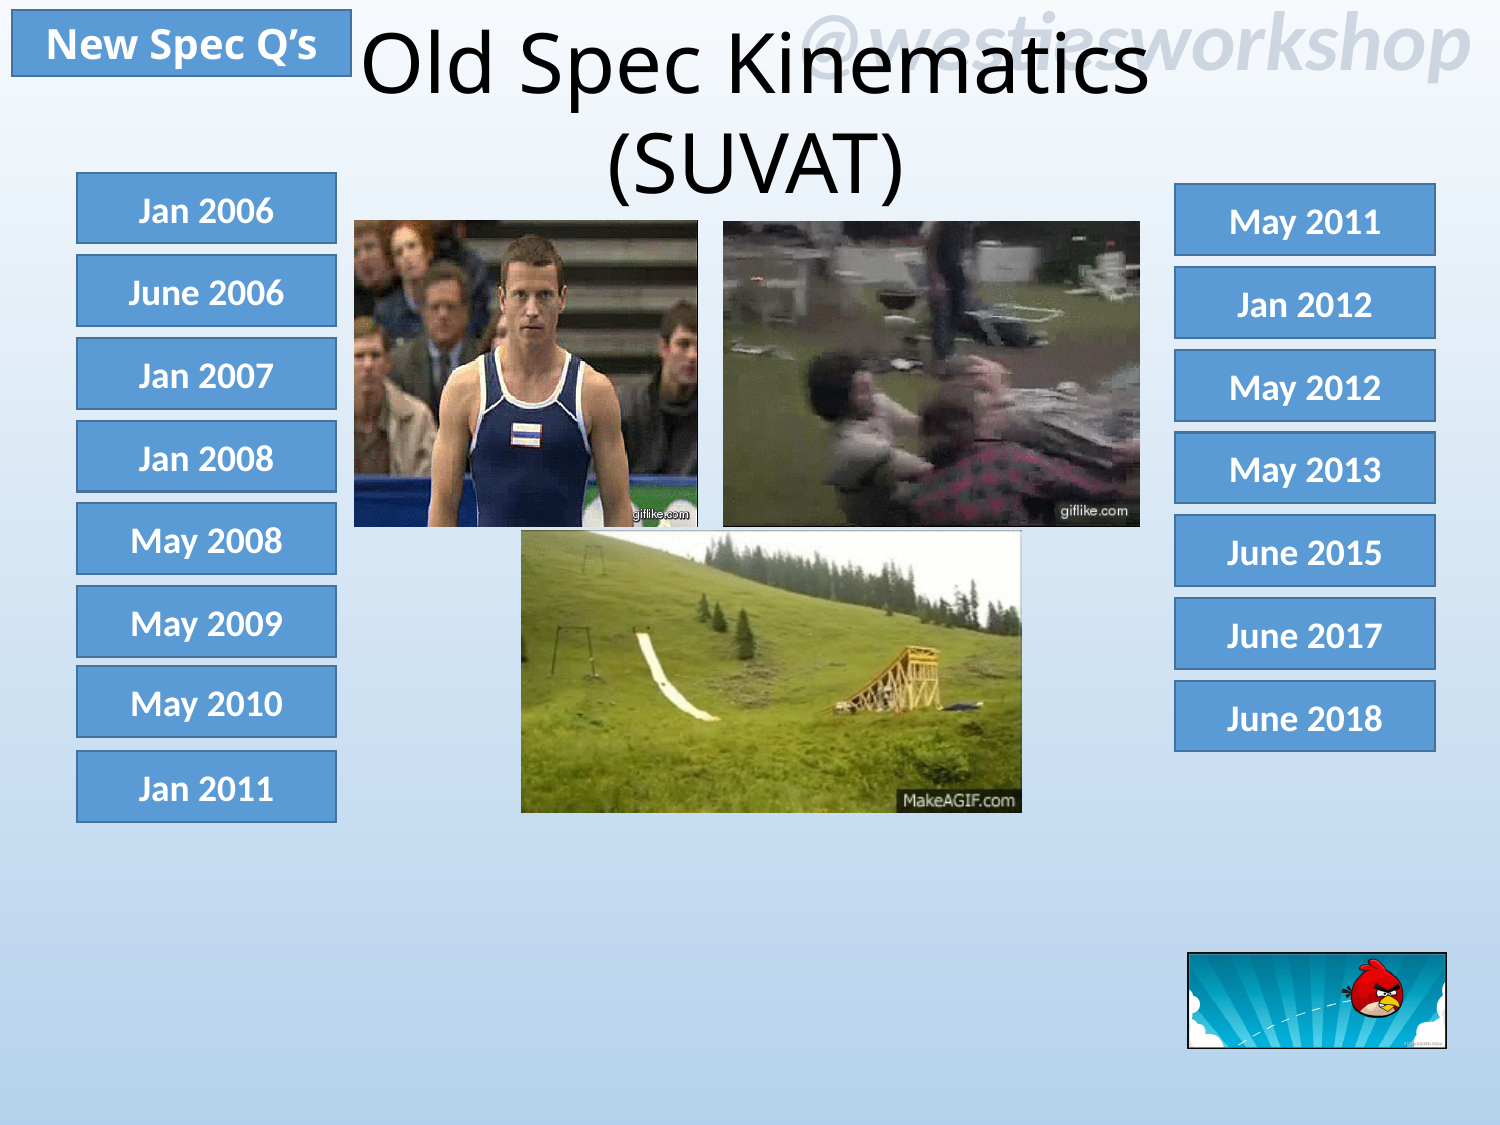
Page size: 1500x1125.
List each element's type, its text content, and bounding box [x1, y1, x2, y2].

text_box June 2018 [1174, 680, 1436, 752]
text_box May 2011 [1174, 183, 1436, 256]
text_box New Spec Q’s [11, 9, 352, 77]
text_box Jan 2008 [76, 420, 337, 493]
text_box May 2012 [1174, 349, 1436, 422]
text_box June 2006 [76, 254, 337, 327]
text_box May 2010 [76, 665, 337, 738]
text_box Jan 2006 [76, 172, 337, 244]
text_box Jan 2011 [76, 750, 337, 823]
picture [354, 220, 698, 528]
text_box Jan 2007 [76, 337, 337, 410]
text_box May 2013 [1174, 431, 1436, 504]
picture [1186, 952, 1447, 1049]
text_box June 2015 [1174, 514, 1436, 587]
text_box Old Spec Kinematics (SUVAT) [336, 2, 1176, 218]
text_box Jan 2012 [1174, 266, 1436, 339]
text_box May 2009 [76, 585, 337, 658]
picture [723, 221, 1140, 528]
text_box May 2008 [76, 502, 337, 575]
picture [521, 530, 1022, 813]
text_box June 2017 [1174, 597, 1436, 670]
